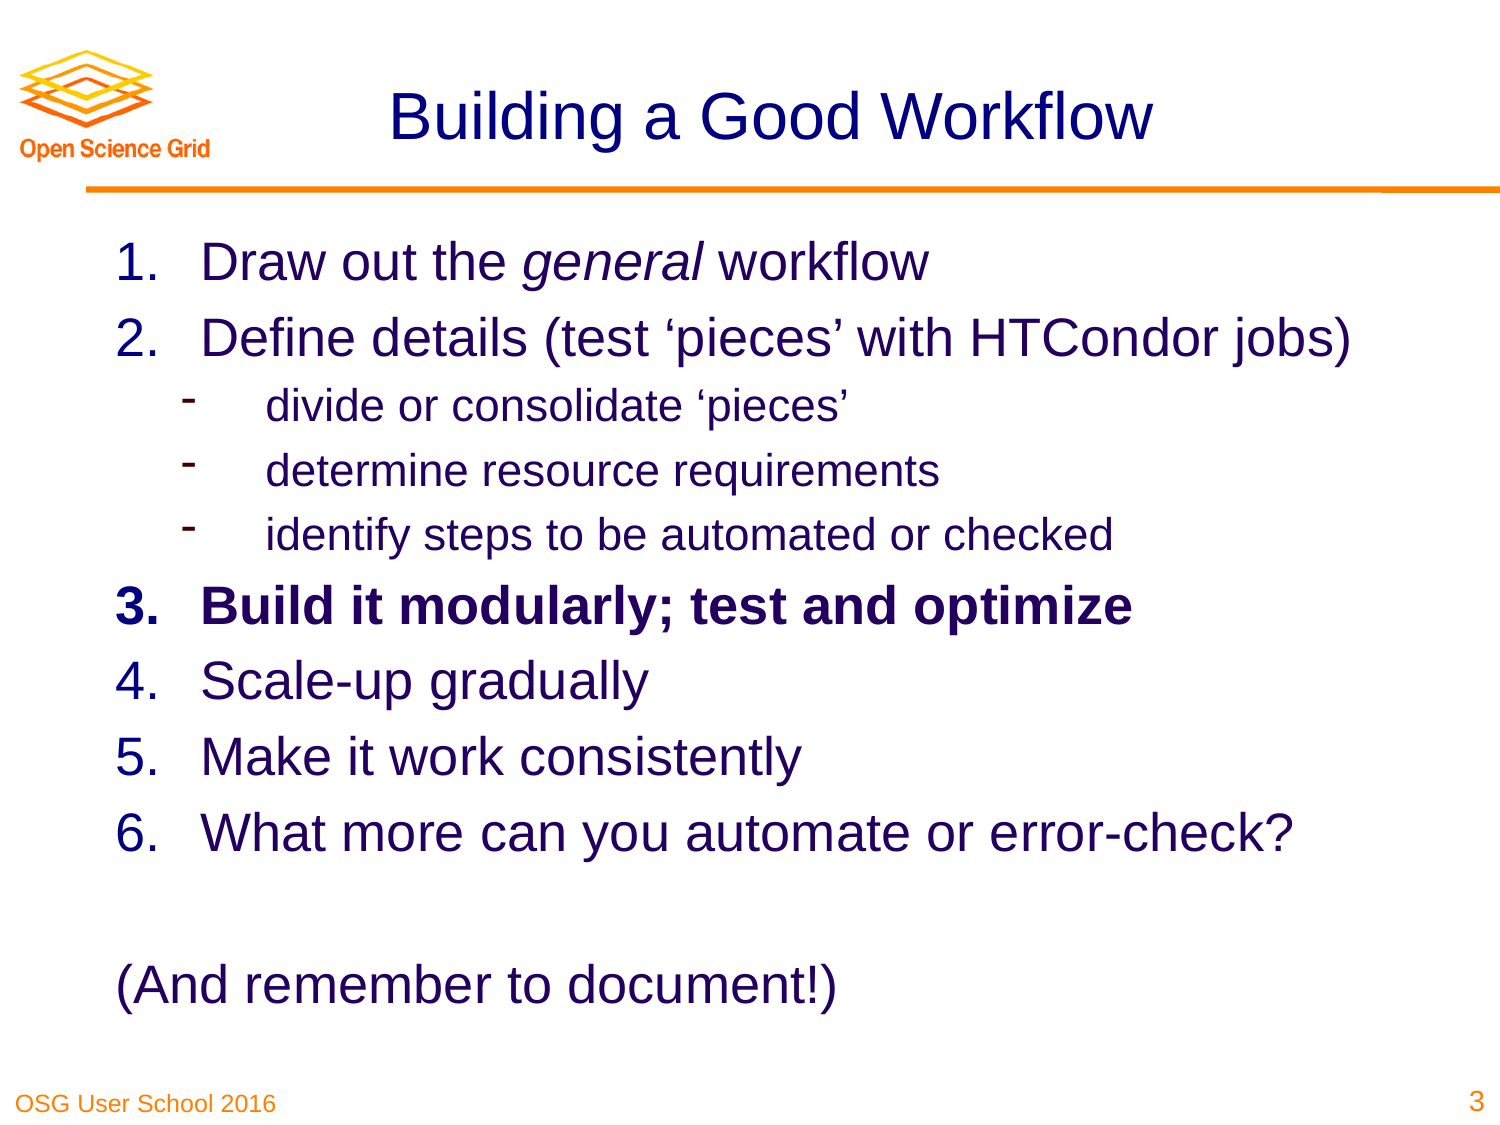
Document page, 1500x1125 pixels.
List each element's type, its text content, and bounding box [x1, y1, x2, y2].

title Building a Good Workflow [201, 18, 1342, 207]
list Draw out the general workflow Define details (test ‘pieces’ with HTCondor jobs) divide or consolidate ‘pieces’ determine resource requirements identify steps to be automated or checked Build it modularly; test and optimize Scale-up gradually Make it work consistently What more can you automate or error-check? (And remember to document!) [100, 218, 1463, 1019]
picture [0, 27, 201, 179]
slide_number 3 [1430, 1049, 1500, 1125]
